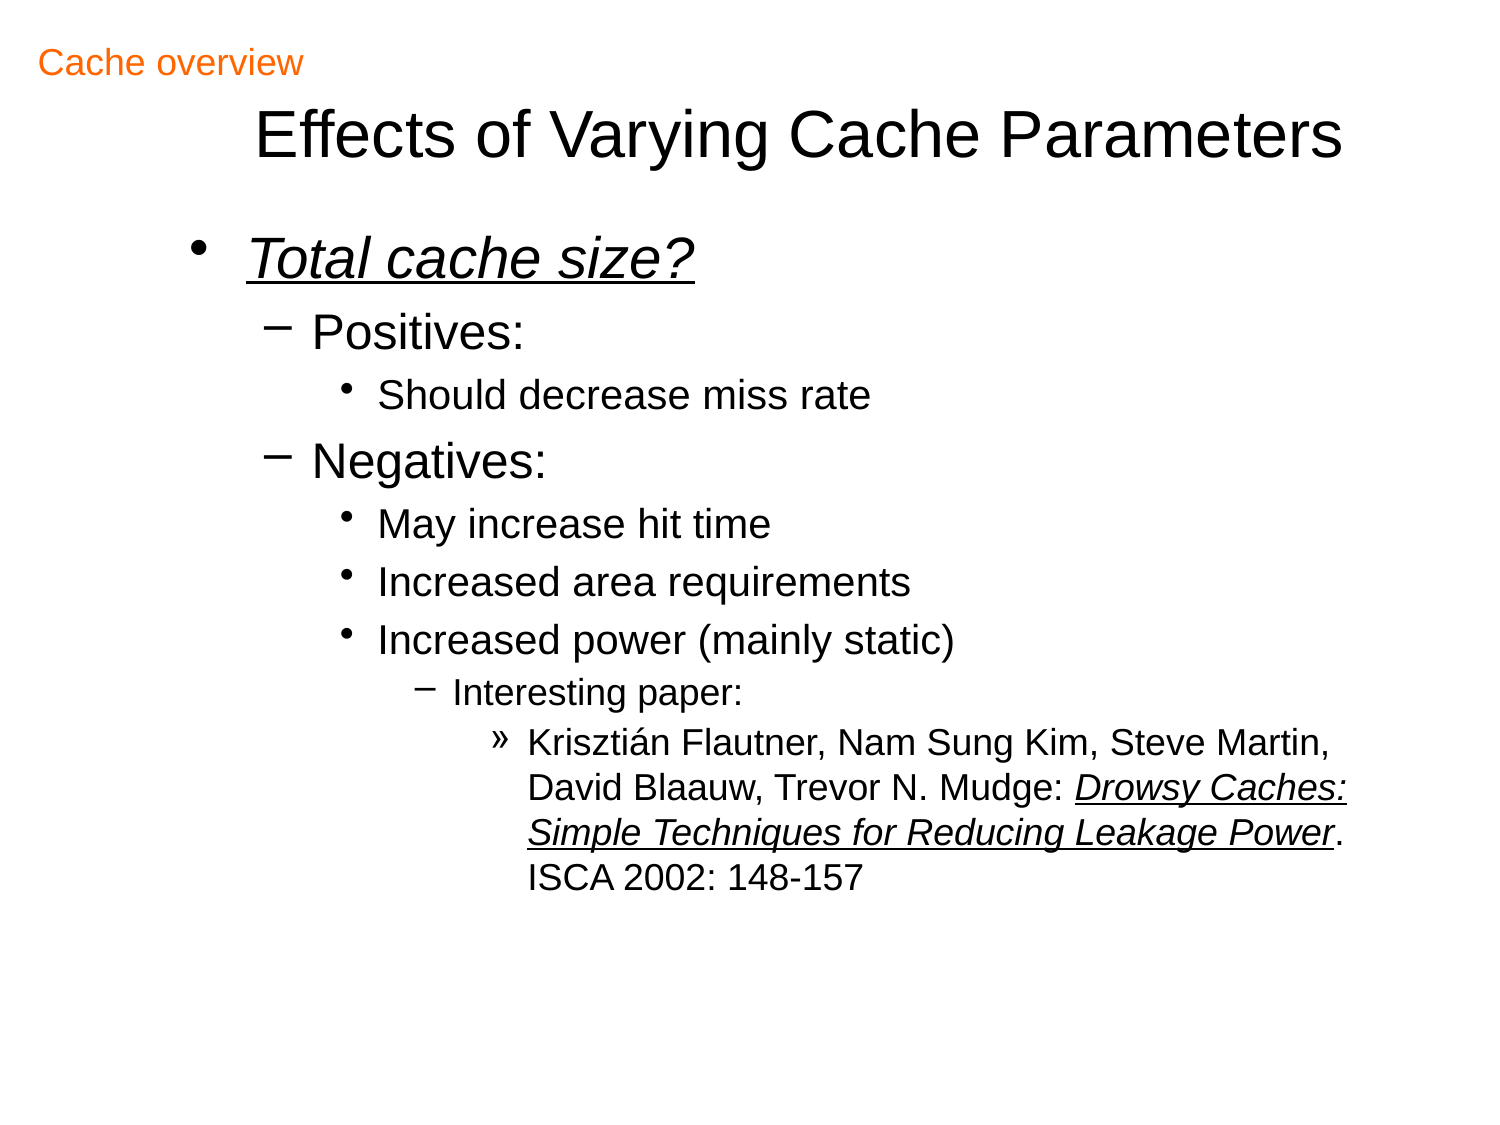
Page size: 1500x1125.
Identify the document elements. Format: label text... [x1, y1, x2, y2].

text_box Total cache size? Positives: Should decrease miss rate Negatives: May increase hit time Increased area requirements Increased power (mainly static) Interesting paper: Krisztián Flautner, Nam Sung Kim, Steve Martin, David Blaauw, Trevor N. Mudge: Drowsy Caches: Simple Techniques for Reducing Leakage Power. ISCA 2002: 148-157 [174, 212, 1425, 1025]
text_box Effects of Varying Cache Parameters [174, 62, 1425, 200]
text_box Cache overview [22, 30, 319, 91]
